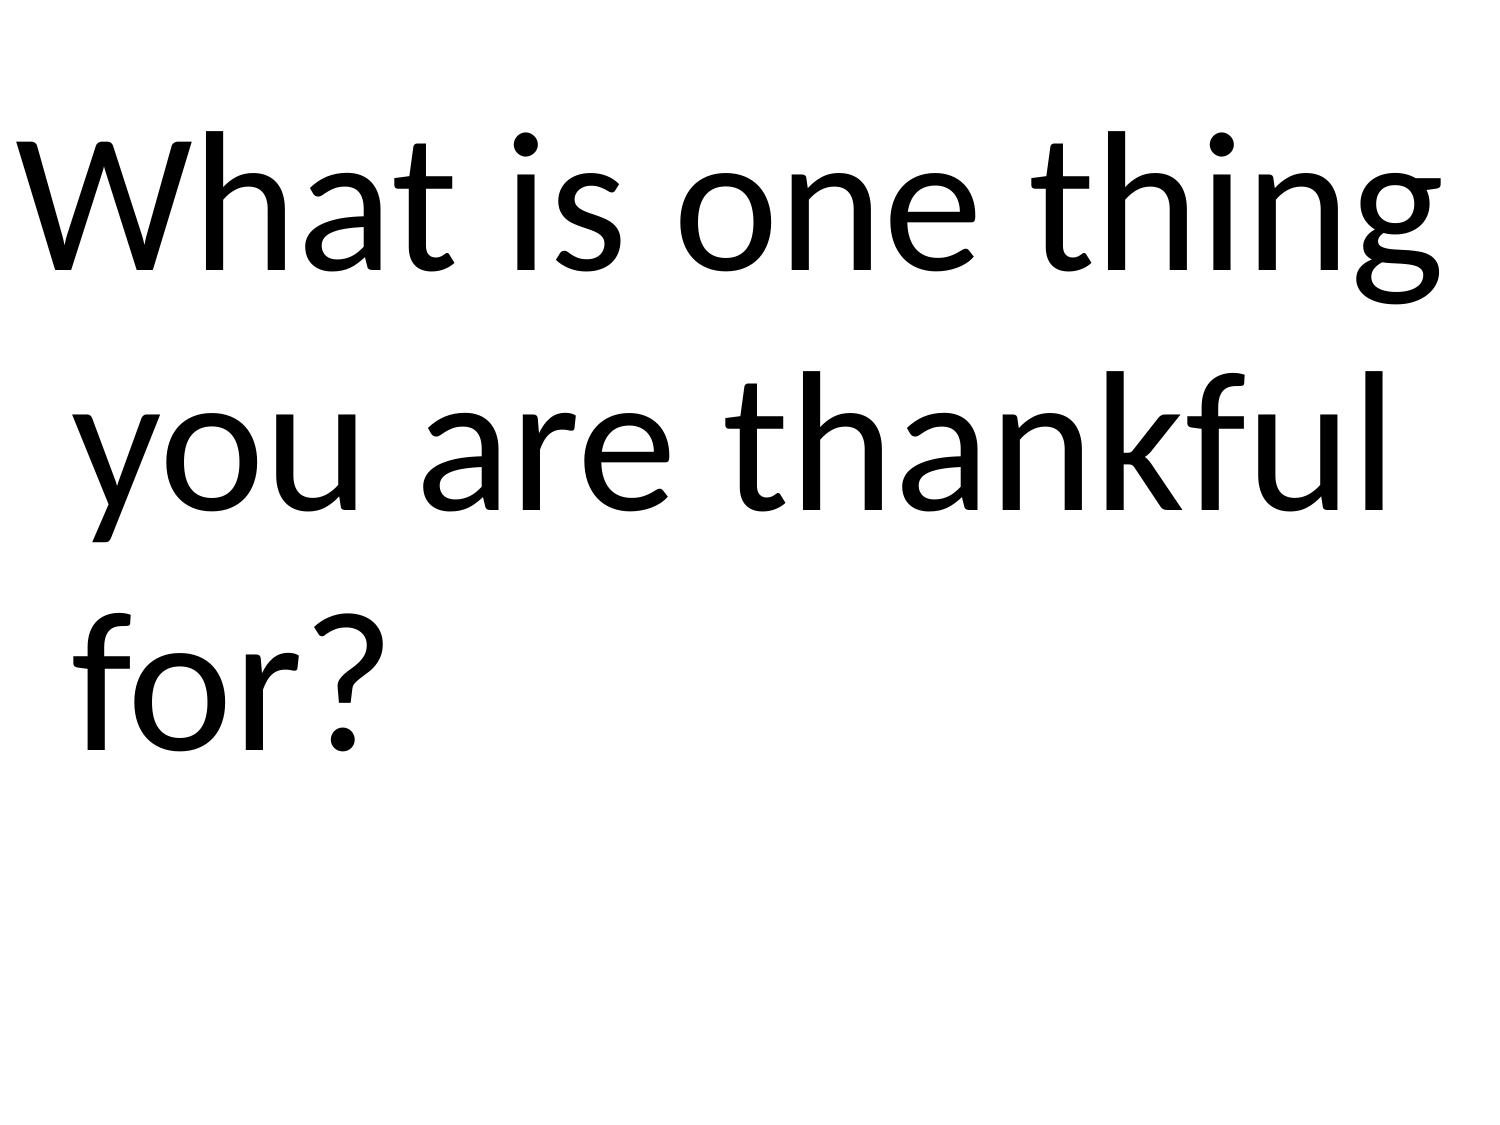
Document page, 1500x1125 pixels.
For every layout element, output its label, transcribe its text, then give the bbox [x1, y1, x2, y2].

list What is one thing you are thankful for? [0, 62, 1475, 1100]
